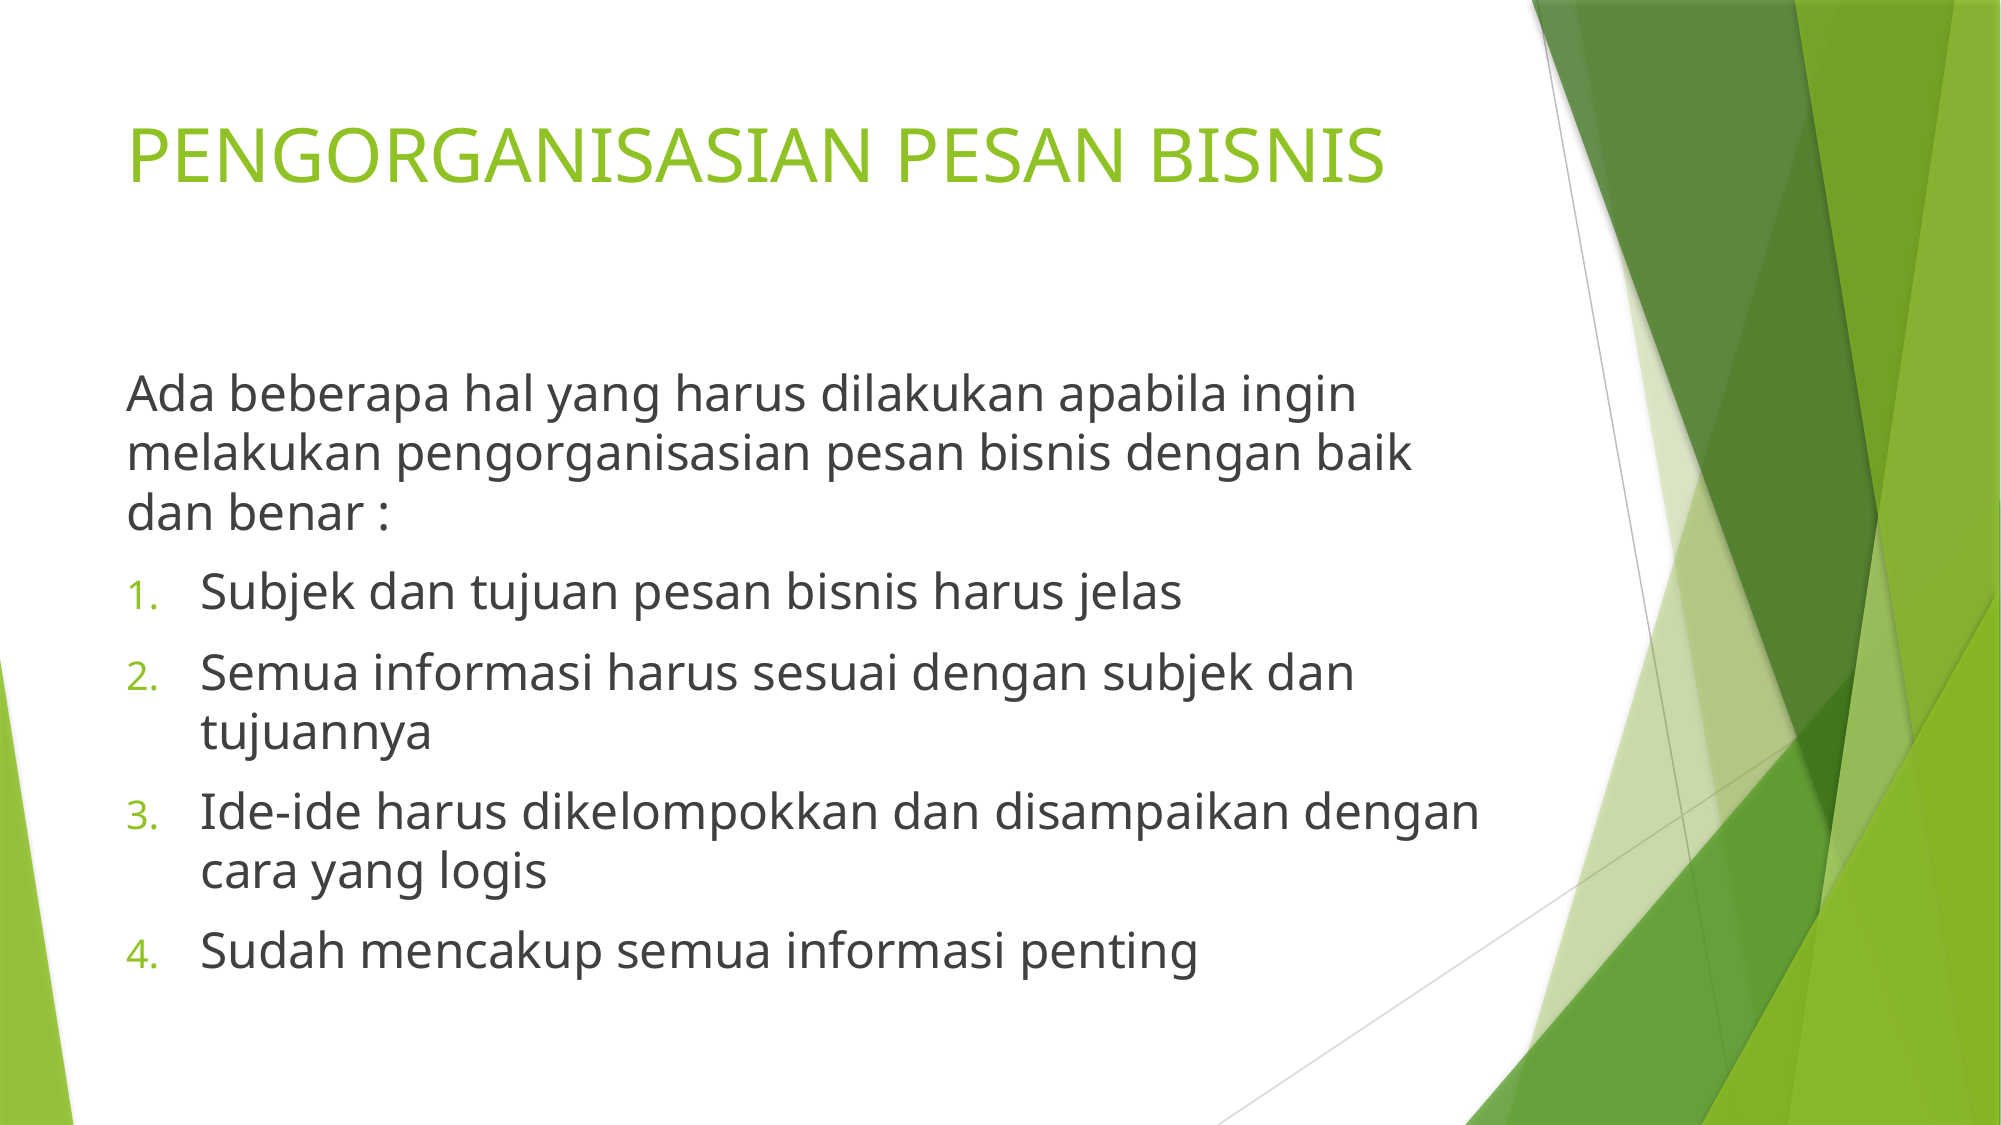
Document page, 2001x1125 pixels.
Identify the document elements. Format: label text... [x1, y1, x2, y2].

title PENGORGANISASIAN PESAN BISNIS [111, 99, 1522, 317]
list Ada beberapa hal yang harus dilakukan apabila ingin melakukan pengorganisasian pesan bisnis dengan baik dan benar : Subjek dan tujuan pesan bisnis harus jelas Semua informasi harus sesuai dengan subjek dan tujuannya Ide-ide harus dikelompokkan dan disampaikan dengan cara yang logis Sudah mencakup semua informasi penting [111, 354, 1522, 992]
